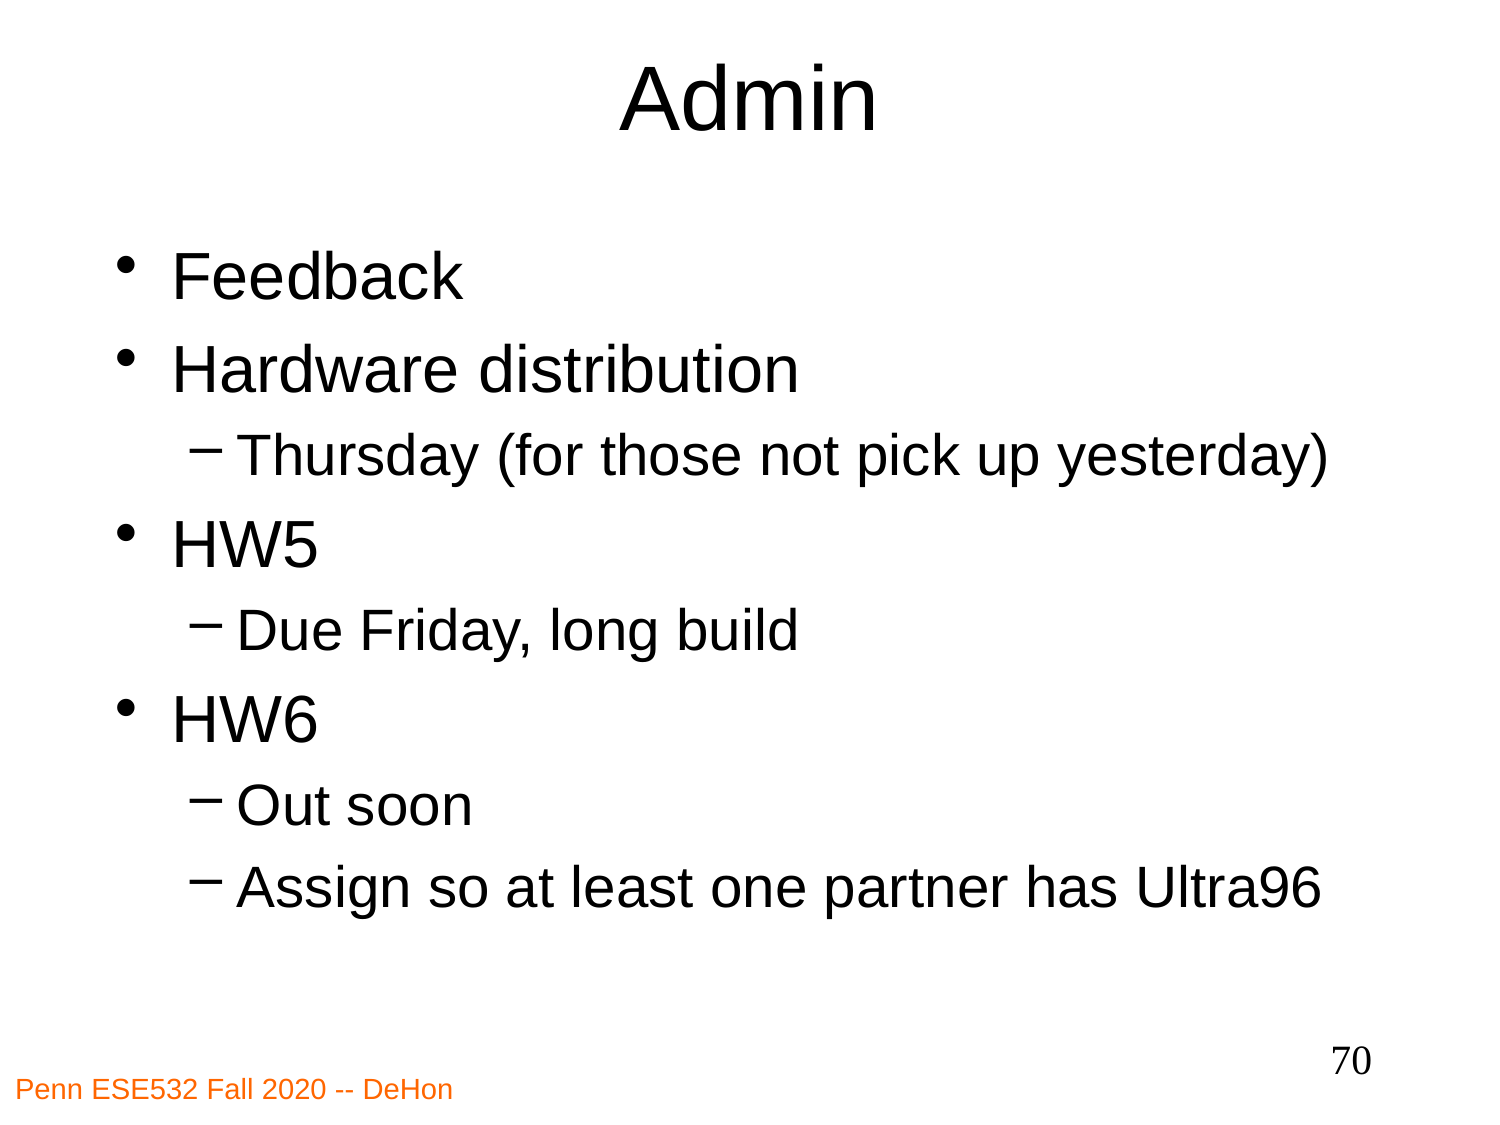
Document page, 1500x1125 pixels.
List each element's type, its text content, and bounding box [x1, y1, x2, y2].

list Feedback Hardware distribution Thursday (for those not pick up yesterday) HW5 Due Friday, long build HW6 Out soon Assign so at least one partner has Ultra96 [99, 224, 1438, 1051]
title Admin [112, 0, 1388, 188]
slide_number 70 [1074, 1024, 1388, 1101]
slide_number Penn ESE532 Fall 2020 -- DeHon [0, 1062, 688, 1125]
